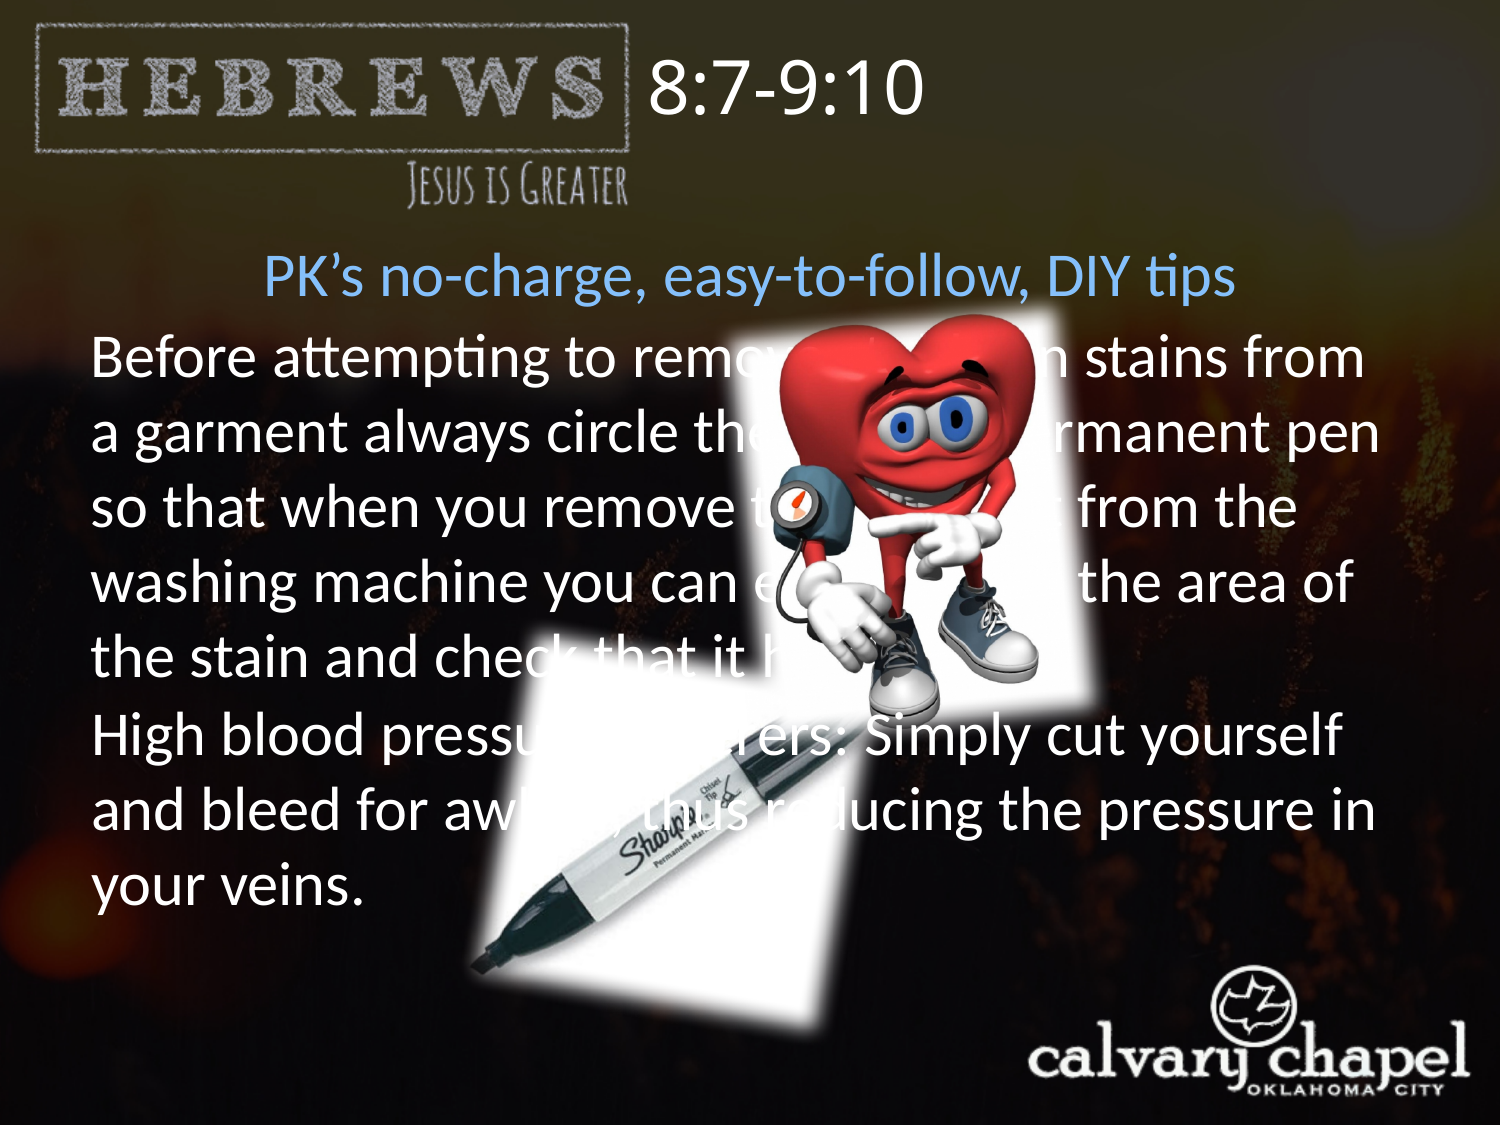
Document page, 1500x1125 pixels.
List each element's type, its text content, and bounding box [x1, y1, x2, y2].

text_box High blood pressure sufferers: Simply cut yourself and bleed for awhile, thus reducing the pressure in your veins. [870, 686, 1427, 926]
picture [0, 0, 1500, 1125]
text_box Holiest of All [1097, 587, 1108, 686]
text_box Holiest of All [717, 330, 726, 443]
text_box Before attempting to remove stubborn stains from a garment always circle the stain in permanent pen so that when you remove the garment from the washing machine you can easily locate the area of the stain and check that it has gone. [76, 317, 726, 686]
text_box High blood pressure sufferers: Simply cut yourself and bleed for awhile, thus reducing the pressure in your veins. [76, 686, 481, 926]
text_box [981, 294, 1062, 301]
text_box PK’s no-charge, easy-to-follow, DIY tips [76, 226, 1427, 317]
text_box Before attempting to remove stubborn stains from a garment always circle the stain in permanent pen so that when you remove the garment from the washing machine you can easily locate the area of the stain and check that it has gone. [1097, 317, 1427, 686]
text_box 8:7-9:10 [632, 32, 1130, 138]
